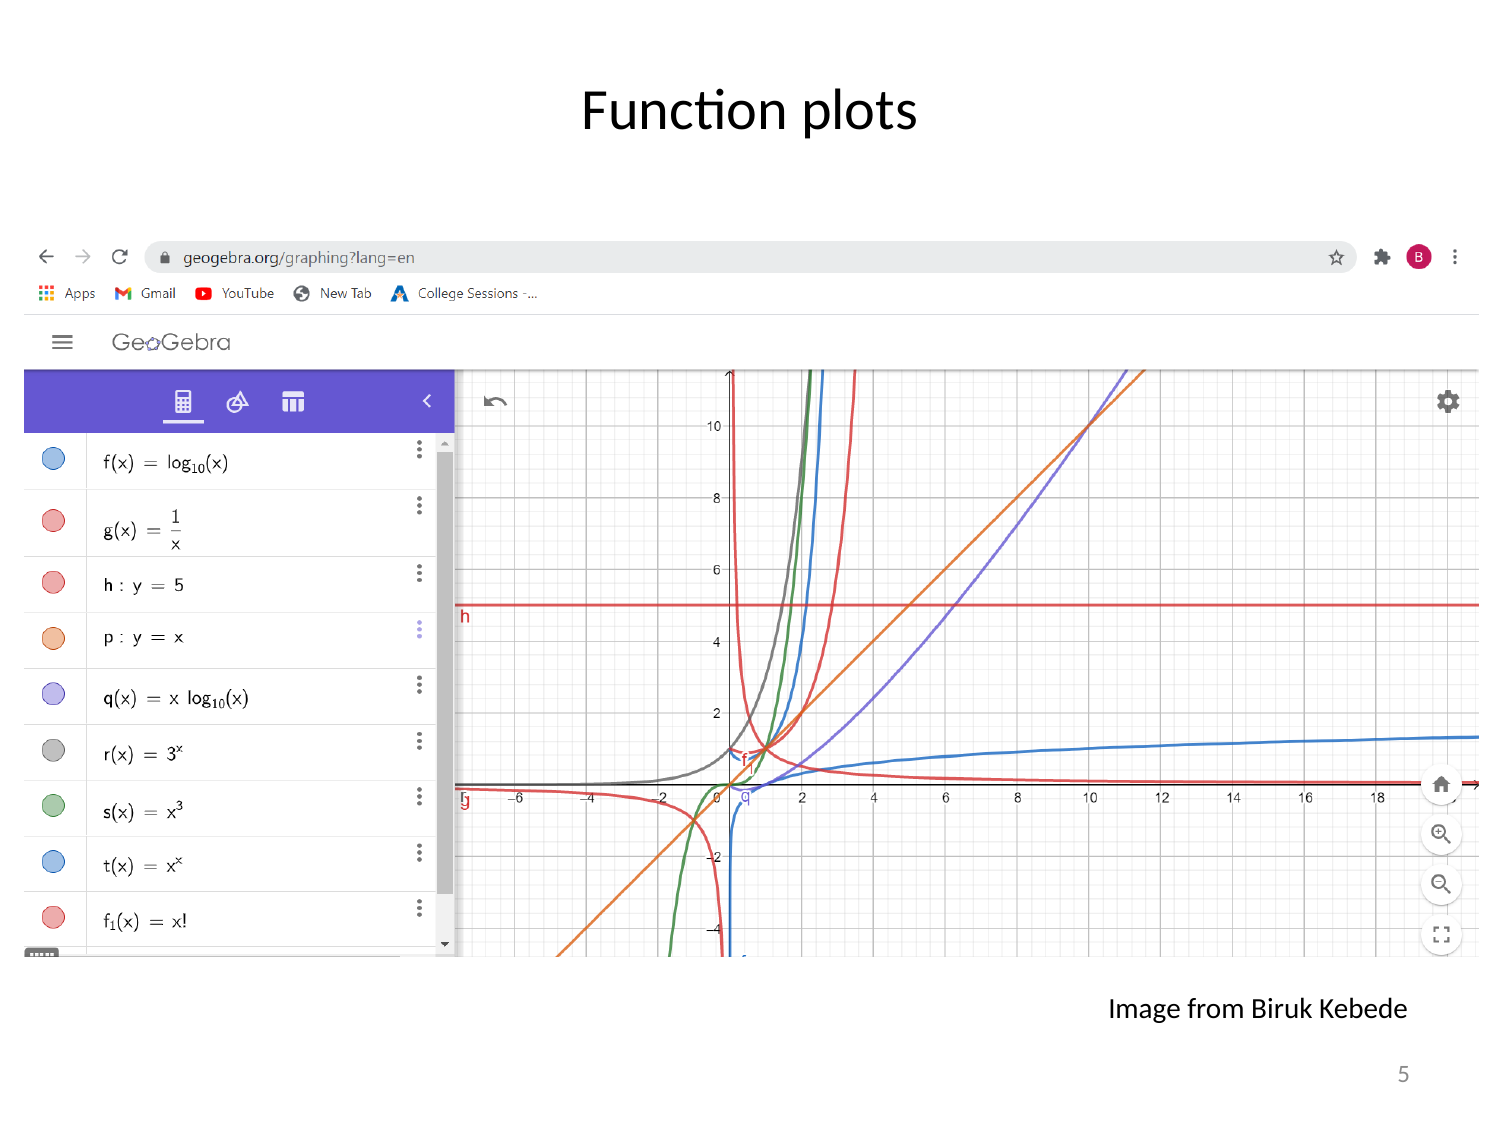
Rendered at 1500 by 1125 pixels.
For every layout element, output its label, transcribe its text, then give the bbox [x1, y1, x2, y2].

text_box Image from Biruk Kebede [1093, 981, 1424, 1032]
slide_number 5 [1074, 1042, 1425, 1103]
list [24, 237, 1479, 958]
title Function plots [75, 12, 1425, 200]
